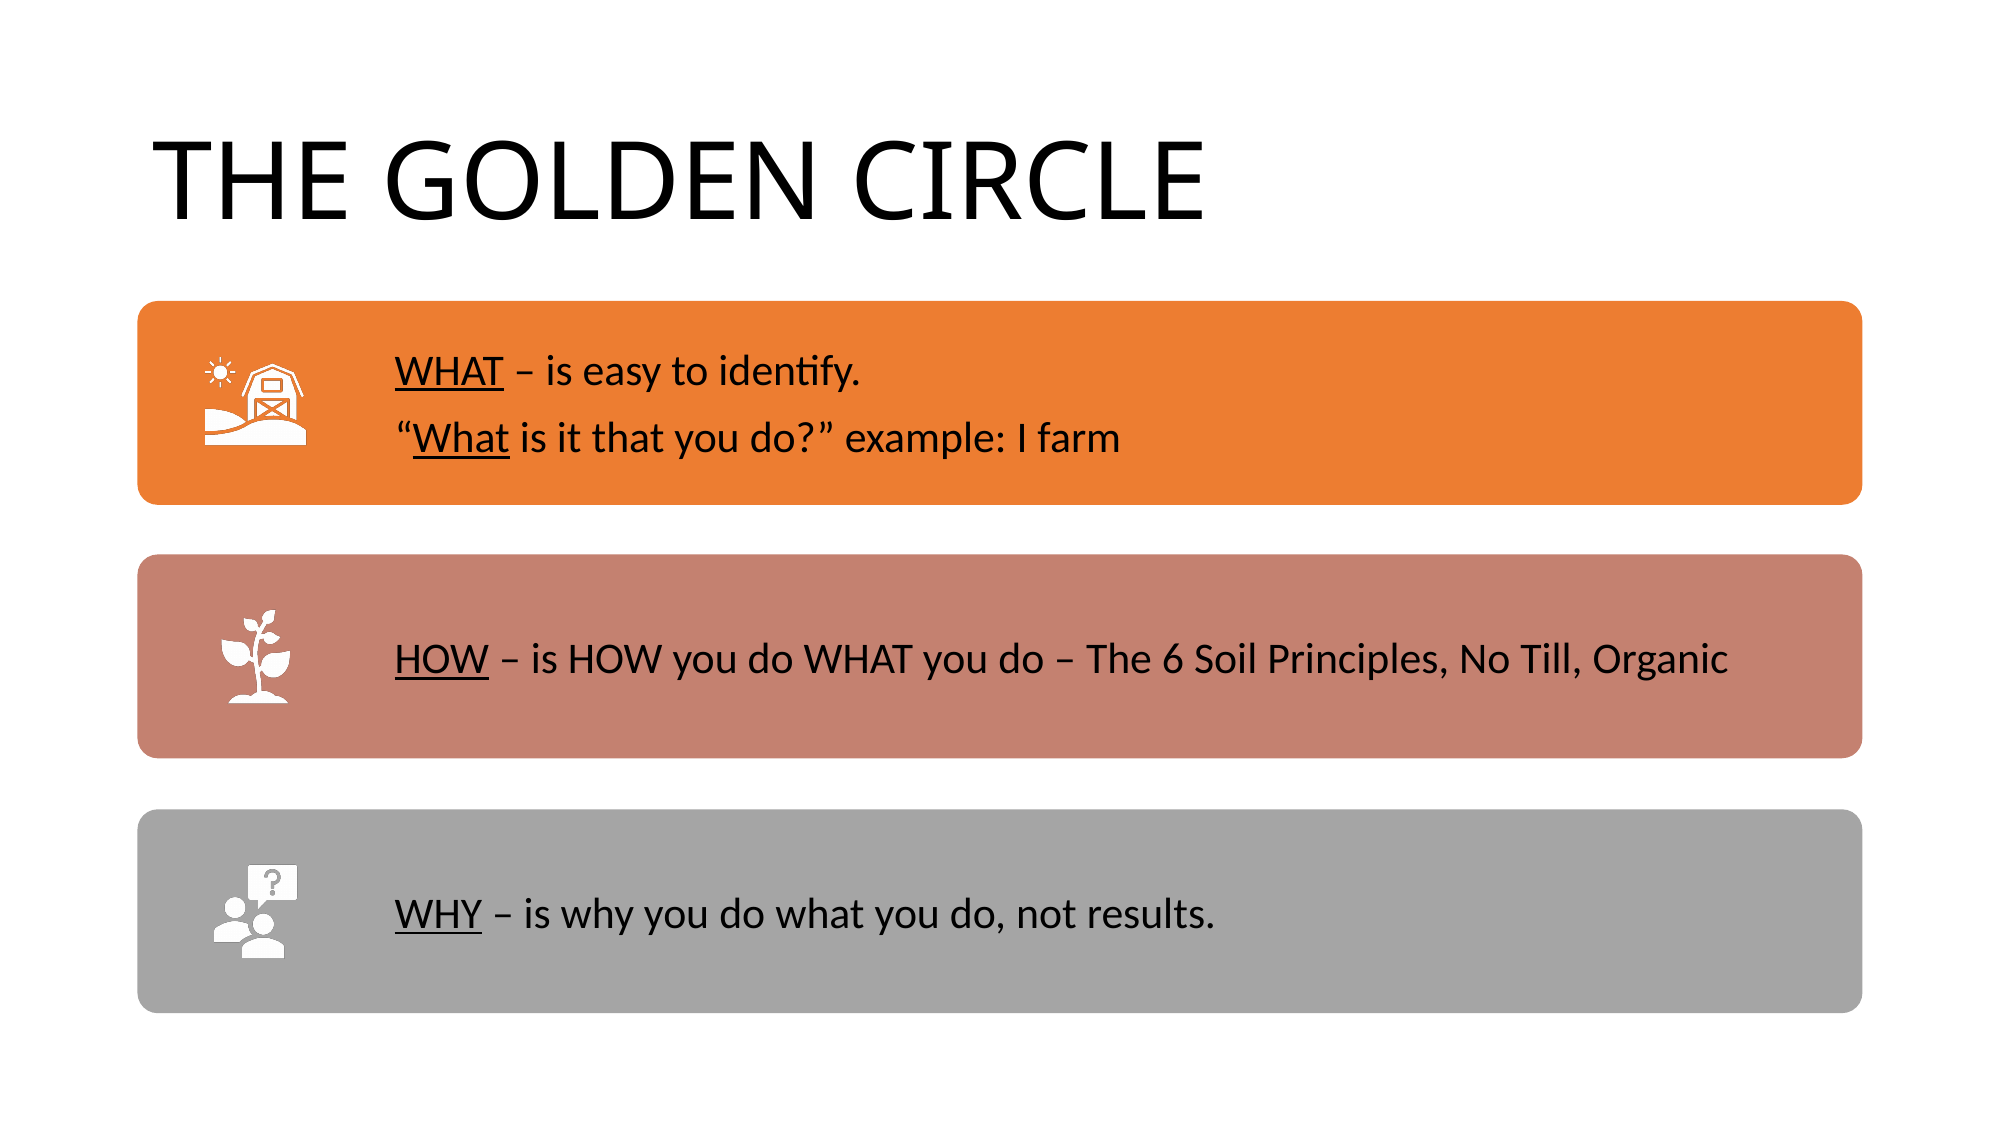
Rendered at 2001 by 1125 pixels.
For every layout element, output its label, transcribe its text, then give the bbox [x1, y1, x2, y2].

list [137, 299, 1863, 1014]
title THE GOLDEN CIRCLE [137, 91, 1863, 278]
